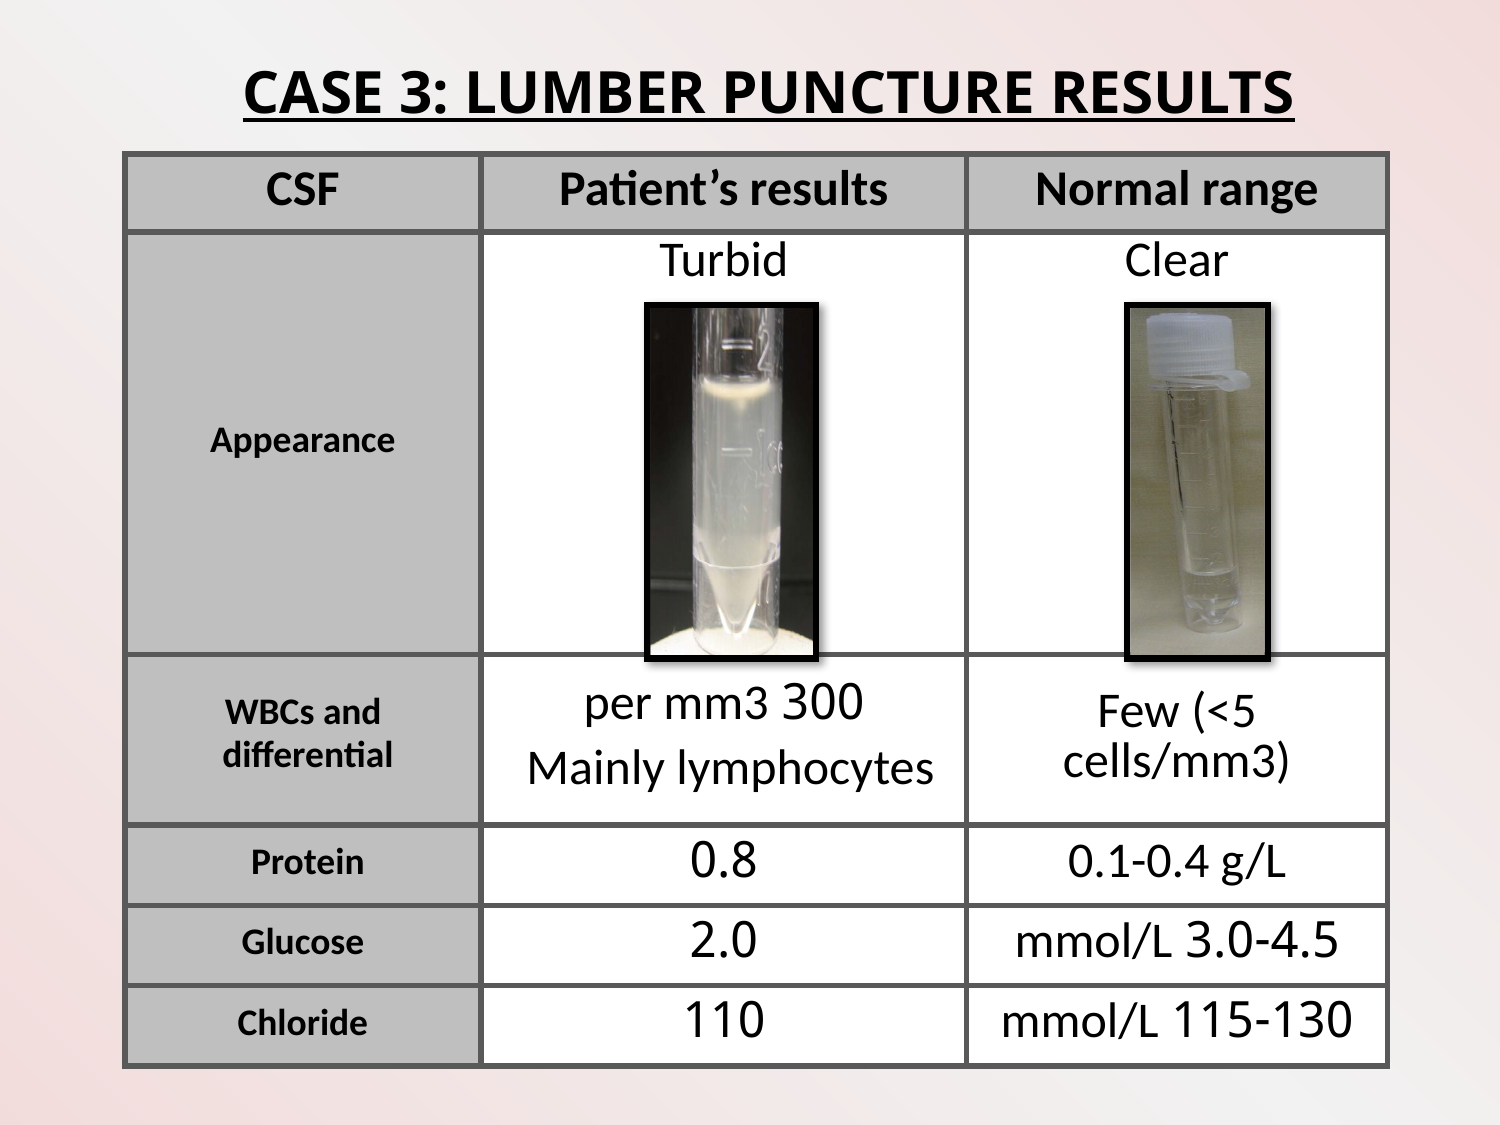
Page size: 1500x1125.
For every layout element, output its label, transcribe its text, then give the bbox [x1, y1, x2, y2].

table_cell Chloride [128, 988, 478, 1063]
table_cell Few (<5 cells/mm3) [969, 657, 1385, 822]
table_cell Glucose [128, 908, 478, 983]
table_cell Turbid [484, 235, 964, 652]
picture [649, 307, 814, 656]
table_header Normal range [969, 157, 1385, 229]
table_cell 300 per mm3 Mainly lymphocytes [484, 657, 964, 822]
table_cell 0.1-0.4 g/L [969, 828, 1385, 903]
table_cell 3.0-4.5 mmol/L [969, 908, 1385, 983]
table_cell 115-130 mmol/L [969, 988, 1385, 1063]
table_cell WBCs and differential [128, 657, 478, 822]
text_box CASE 3: LUMBER PUNCTURE RESULTS [124, 47, 1413, 133]
table_cell 0.8 [484, 828, 964, 903]
table_header CSF [128, 157, 478, 229]
table_cell Clear [969, 235, 1385, 652]
picture [1129, 307, 1265, 656]
table_cell Appearance [128, 235, 478, 652]
table_cell Protein [128, 828, 478, 903]
table_cell 2.0 [484, 908, 964, 983]
table_header Patient’s results [484, 157, 964, 229]
table_cell 110 [484, 988, 964, 1063]
